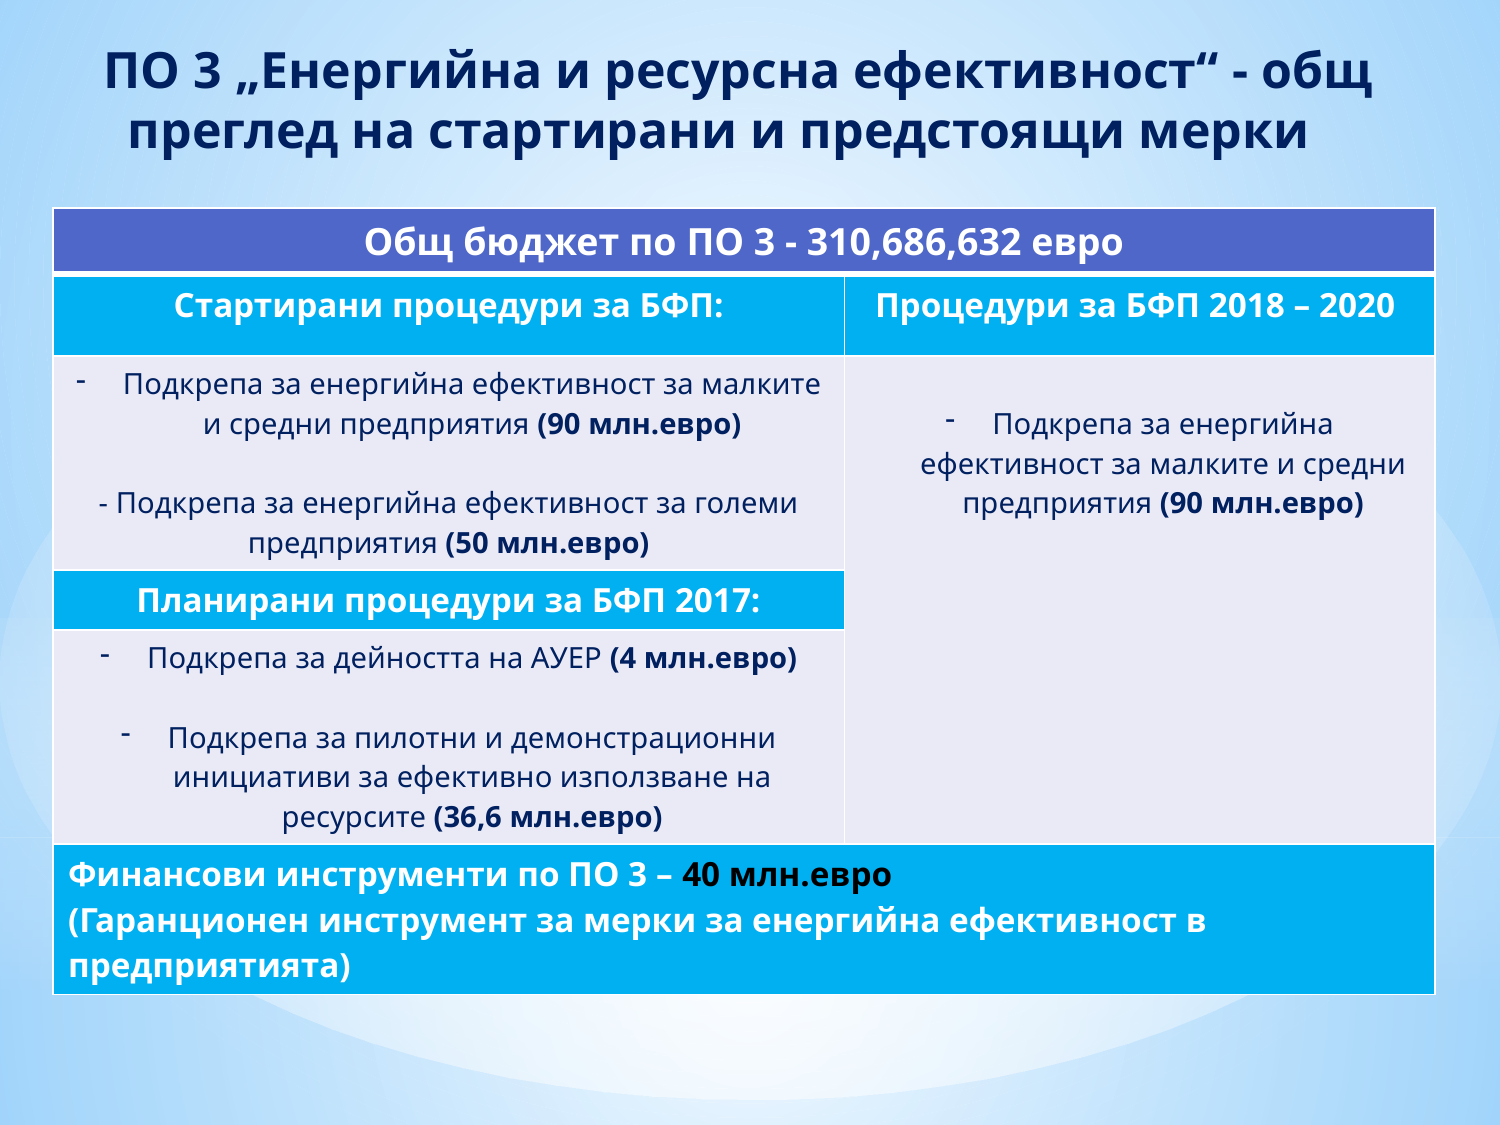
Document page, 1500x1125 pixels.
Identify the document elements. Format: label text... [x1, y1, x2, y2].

title ПО 3 „Енергийна и ресурсна ефективност“ - общ преглед на стартирани и предстоящи мерки [53, 30, 1424, 197]
table_cell Подкрепа за енергийна ефективност за малките и средни предприятия (90 млн.евро) - Подкрепа за енергийна ефективност за големи предприятия (50 млн.евро) [54, 357, 844, 569]
table_header Общ бюджет по ПО 3 - 310,686,632 евро [54, 209, 1434, 271]
table_cell Финансови инструменти по ПО 3 – 40 млн.евро (Гаранционен инструмент за мерки за енергийна ефективност в предприятията) [54, 845, 1434, 994]
table_cell Стартирани процедури за БФП: [54, 277, 844, 355]
table_cell Процедури за БФП 2018 – 2020 [845, 277, 1434, 355]
table_cell Планирани процедури за БФП 2017: [54, 571, 844, 629]
table_cell Подкрепа за дейността на АУЕР (4 млн.евро) Подкрепа за пилотни и демонстрационни инициативи за ефективно използване на ресурсите (36,6 млн.евро) [54, 631, 844, 843]
table_cell Подкрепа за енергийна ефективност за малките и средни предприятия (90 млн.евро) [845, 357, 1434, 843]
